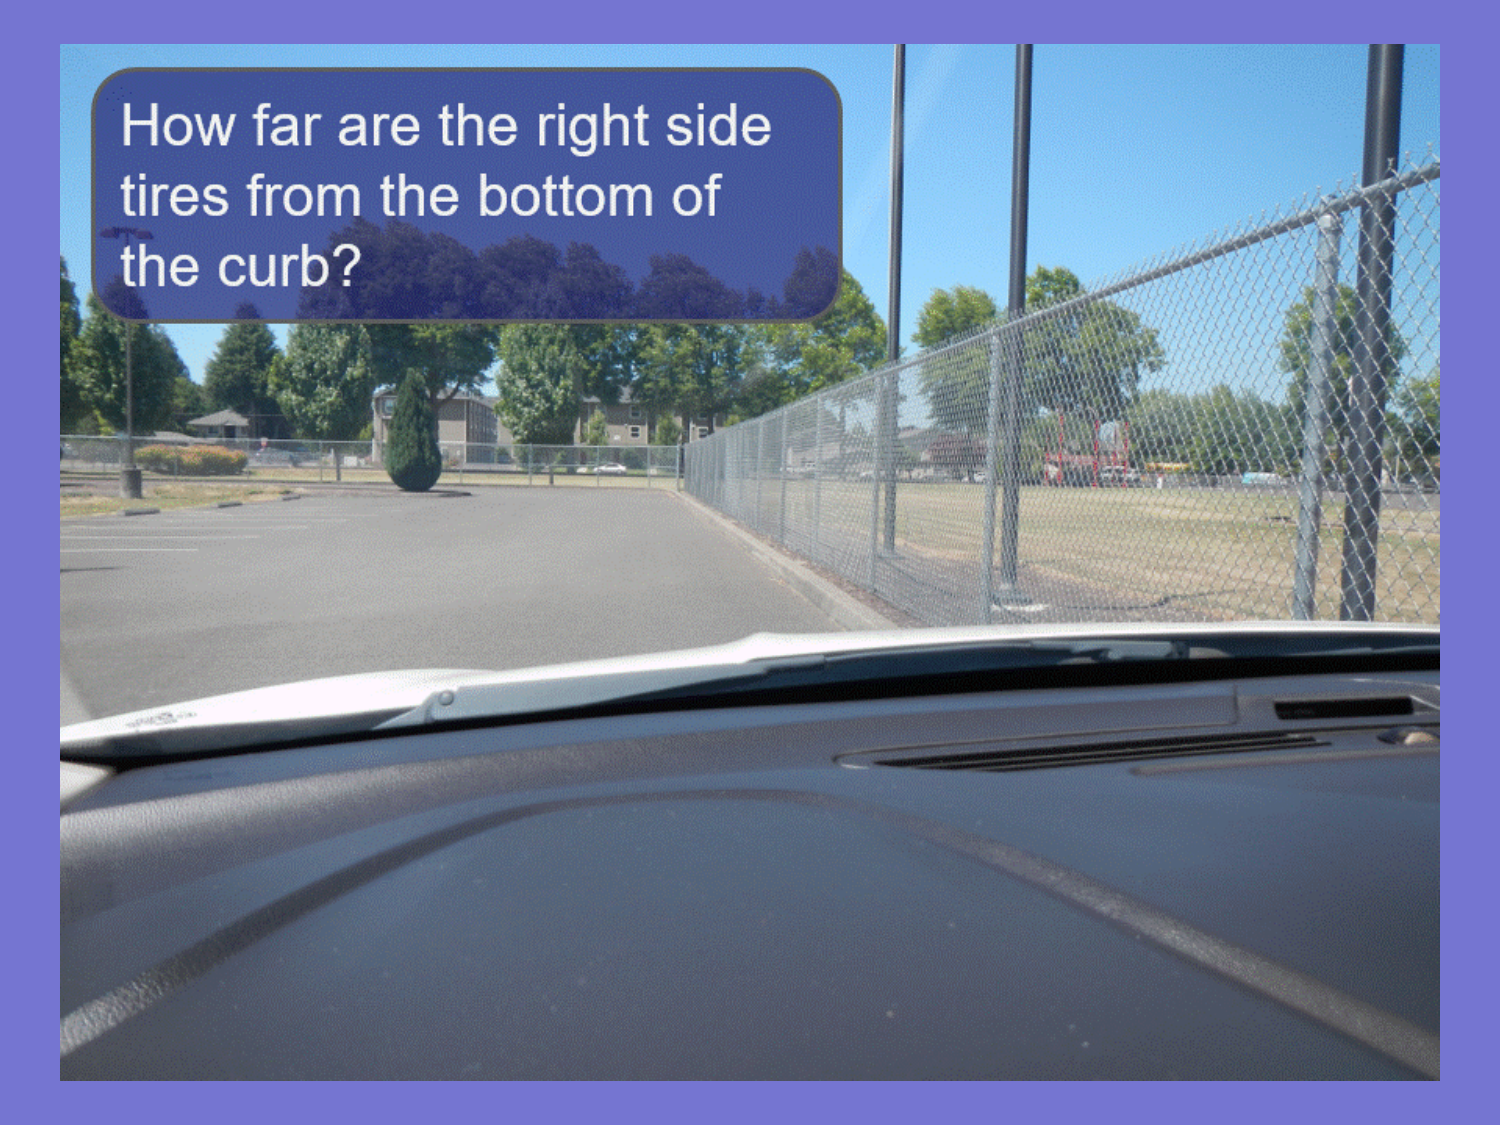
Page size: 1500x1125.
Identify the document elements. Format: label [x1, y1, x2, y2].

picture [59, 44, 1441, 1081]
